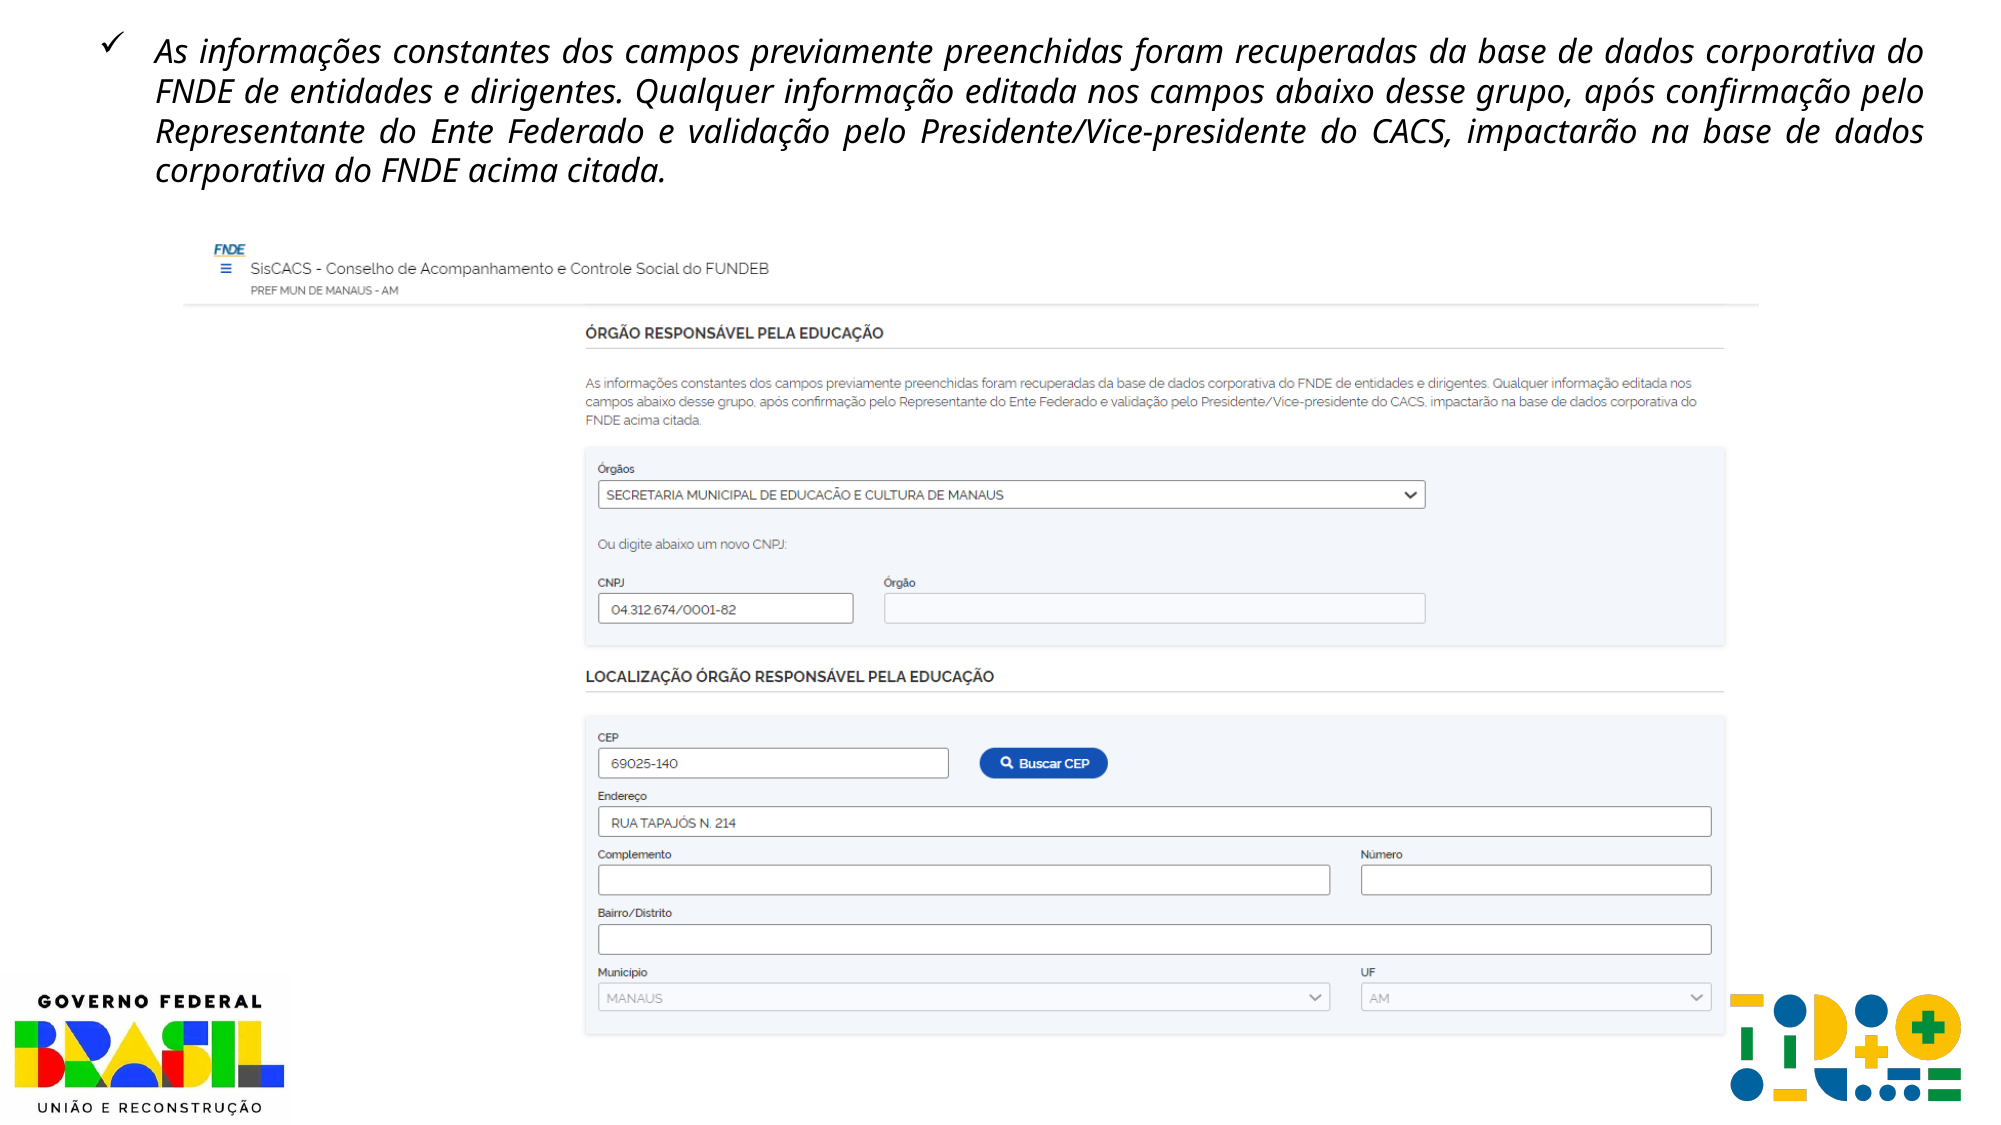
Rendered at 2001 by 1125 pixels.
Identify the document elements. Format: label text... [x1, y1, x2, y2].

text_box As informações constantes dos campos previamente preenchidas foram recuperadas da base de dados corporativa do FNDE de entidades e dirigentes. Qualquer informação editada nos campos abaixo desse grupo, após confirmação pelo Representante do Ente Federado e validação pelo Presidente/Vice-presidente do CACS, impactarão na base de dados corporativa do FNDE acima citada. [84, 22, 1943, 197]
picture [0, 233, 1973, 1125]
